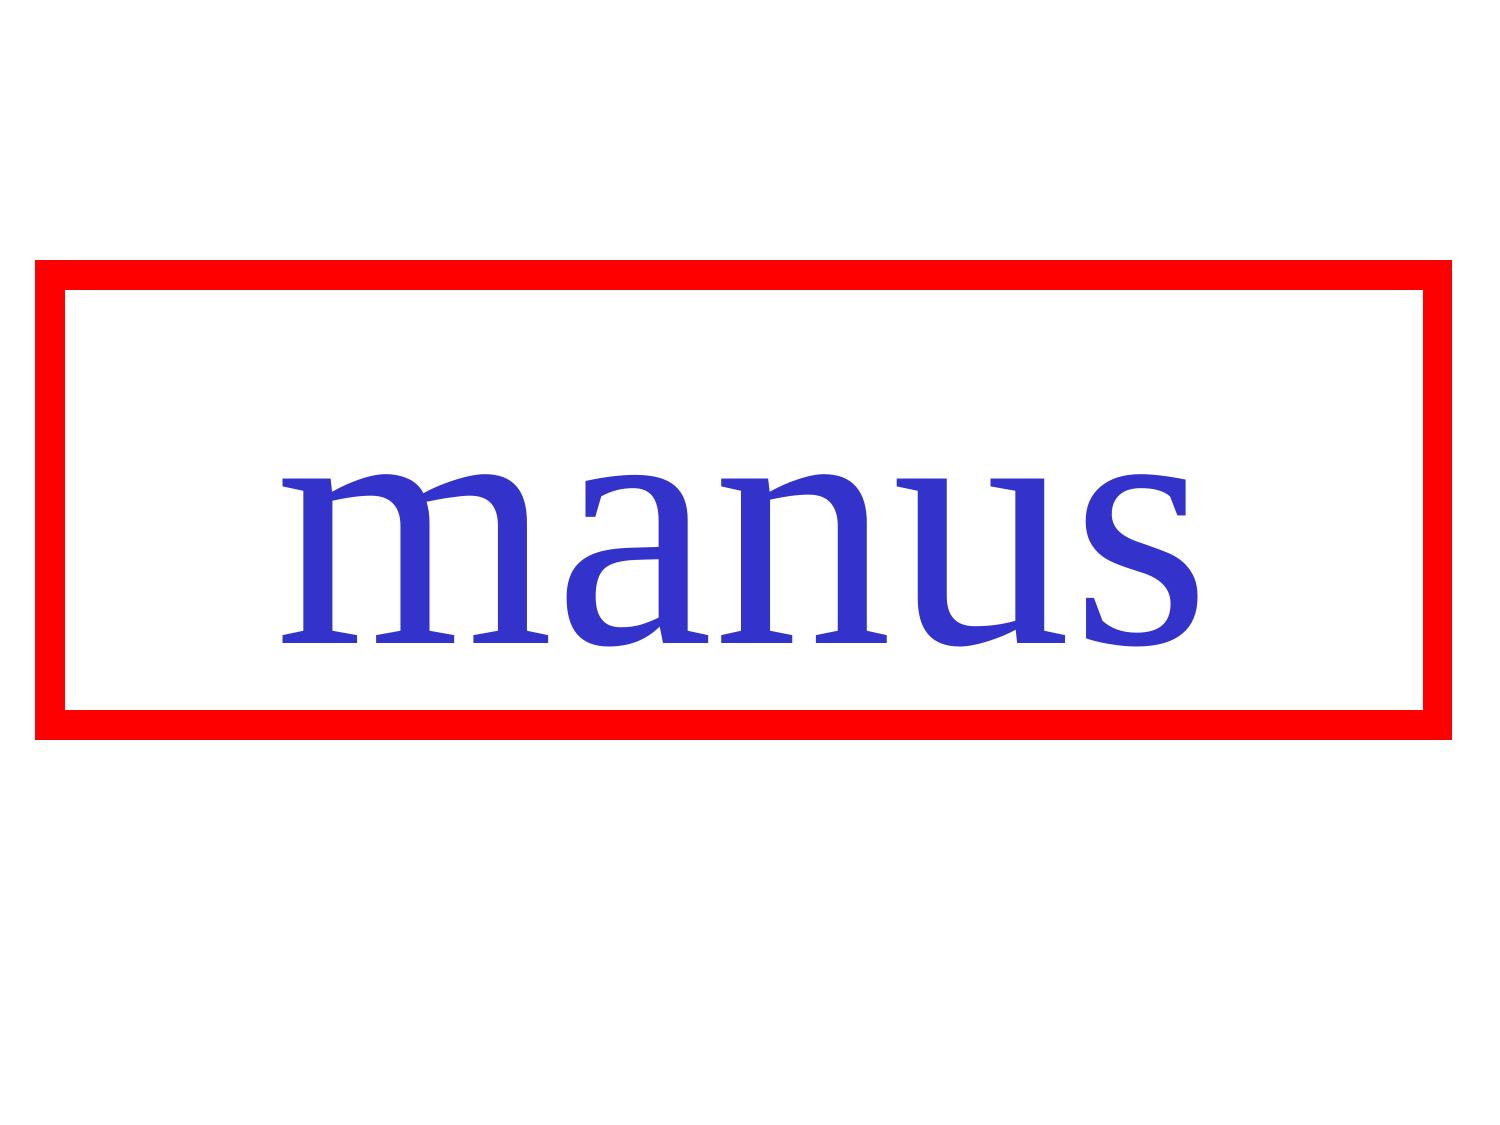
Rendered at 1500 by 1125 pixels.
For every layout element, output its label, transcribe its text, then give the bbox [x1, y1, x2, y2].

title manus [50, 275, 1438, 725]
